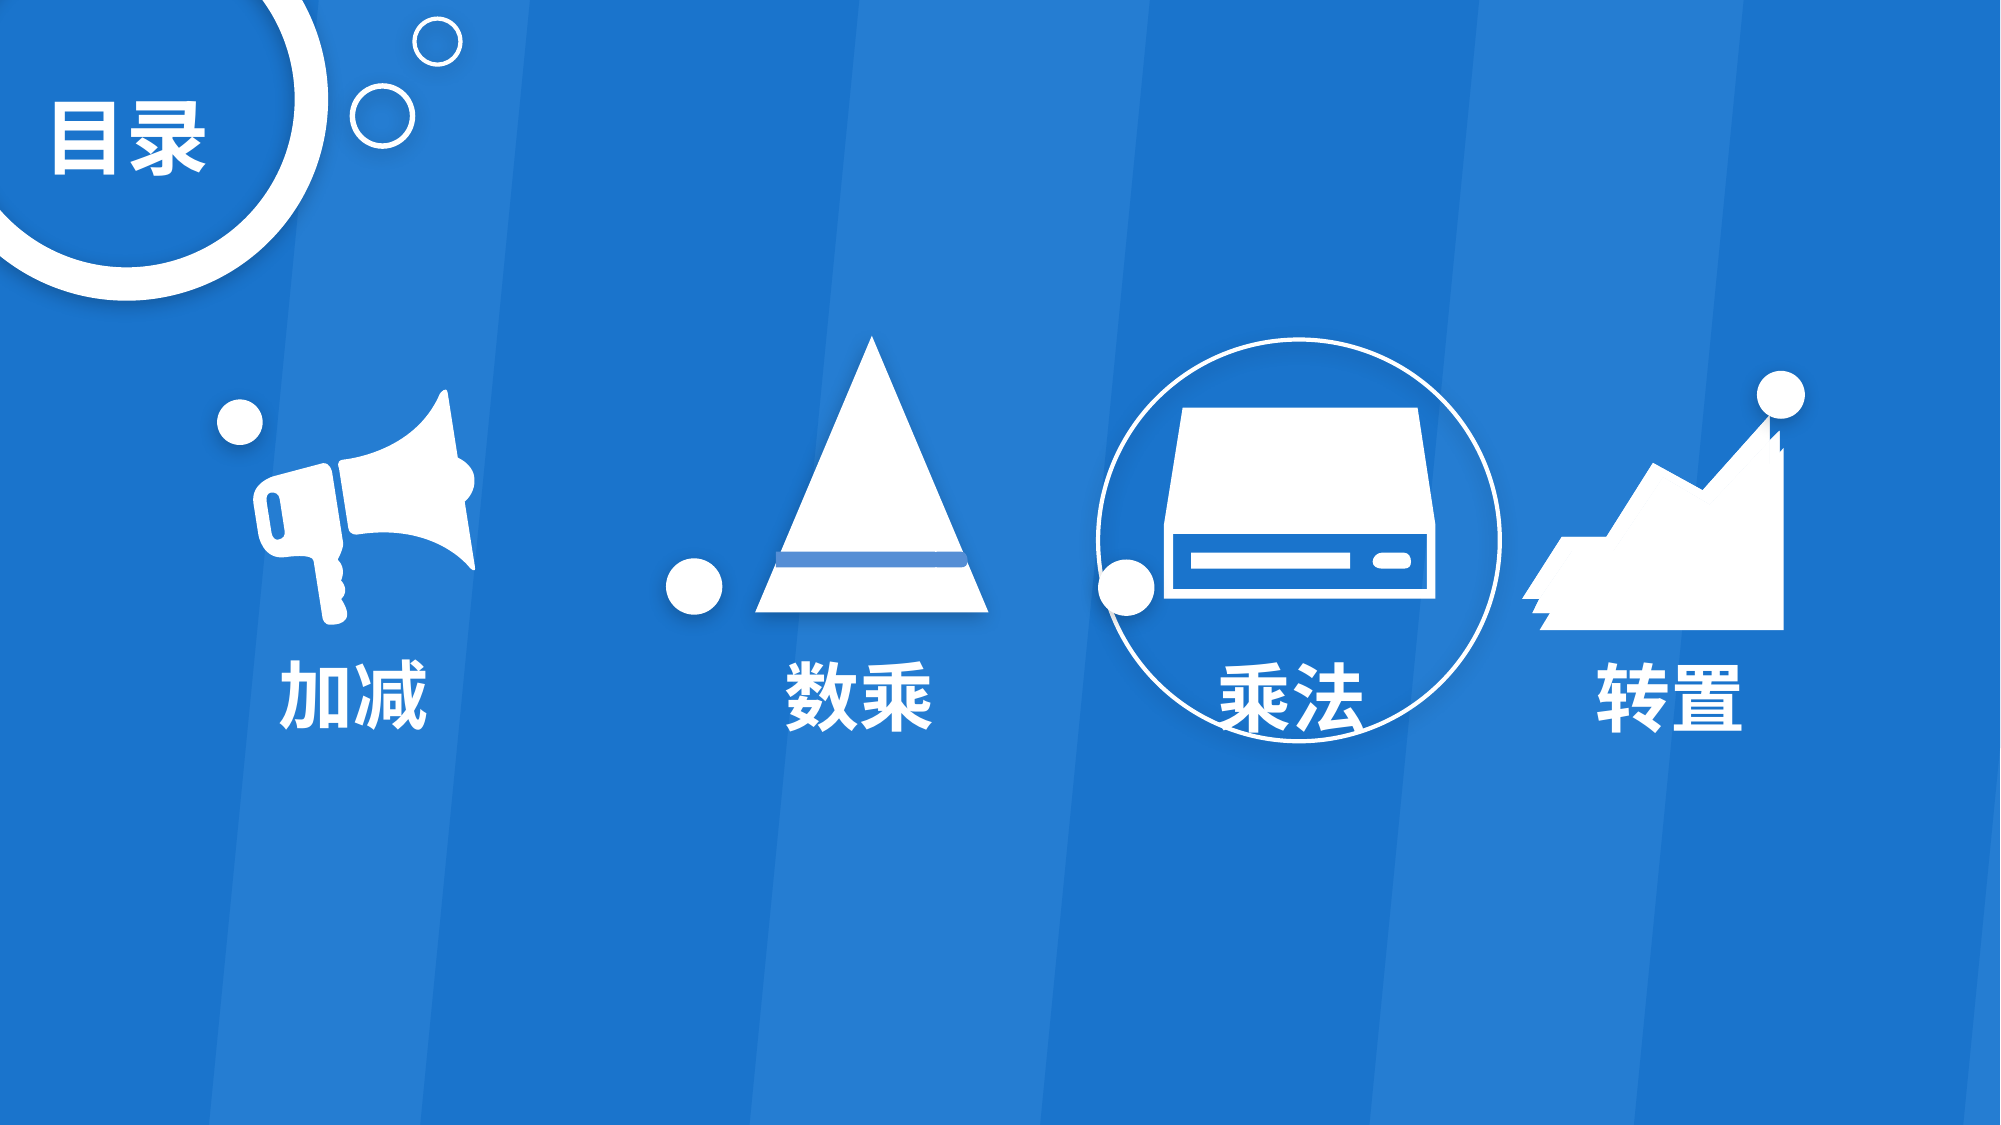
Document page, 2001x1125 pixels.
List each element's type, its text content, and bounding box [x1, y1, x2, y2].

text_box [779, 333, 965, 549]
text_box [347, 81, 418, 151]
text_box [974, 572, 991, 615]
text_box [665, 551, 968, 741]
text_box [410, 14, 465, 69]
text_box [1097, 407, 1436, 742]
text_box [1521, 370, 1806, 742]
text_box [1147, 337, 1502, 687]
text_box 目录 [28, 57, 225, 193]
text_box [216, 398, 479, 739]
text_box [0, 0, 331, 303]
